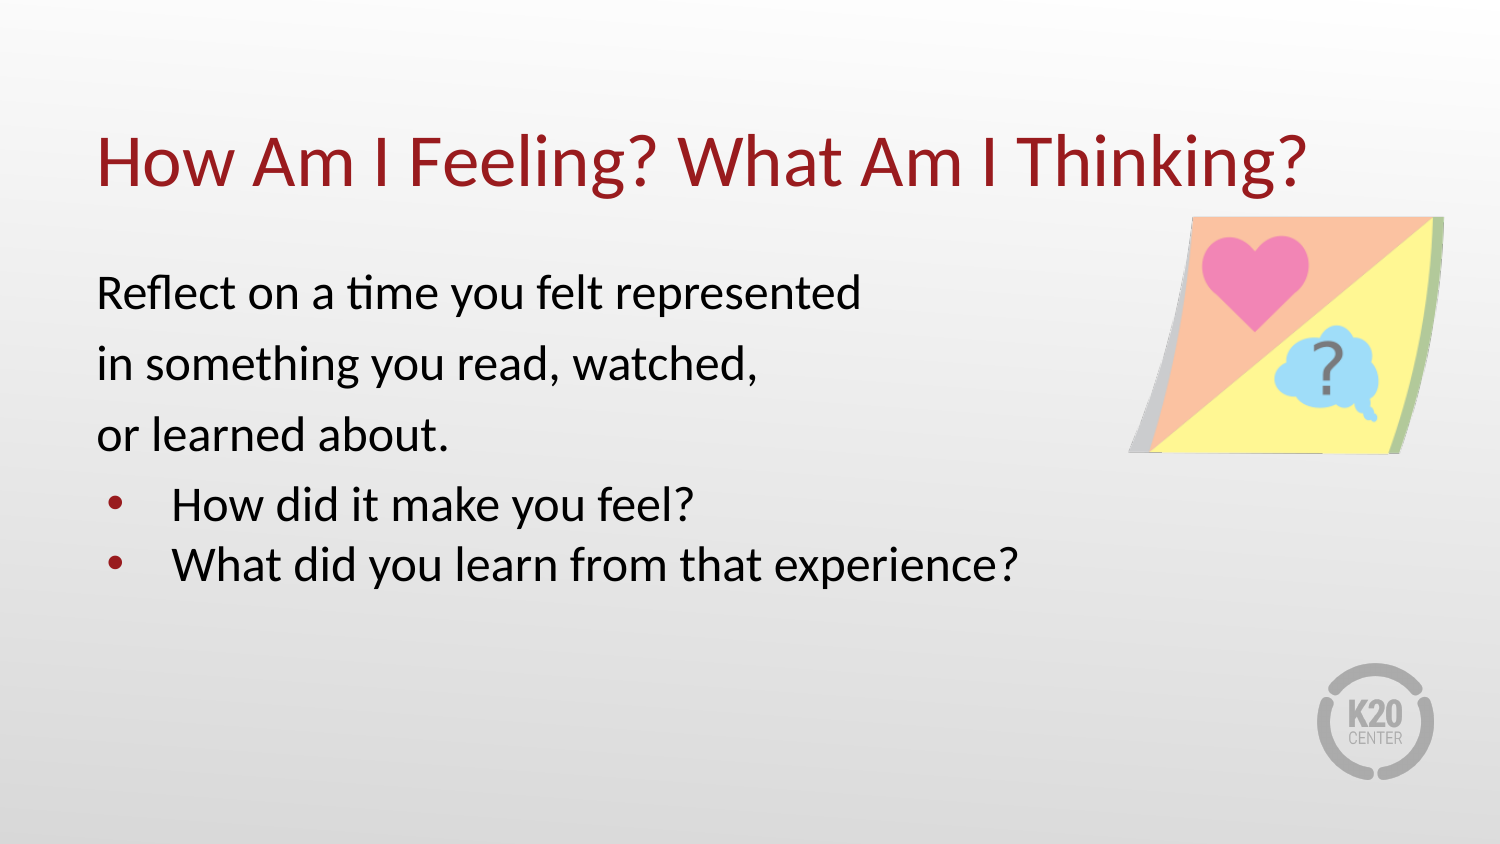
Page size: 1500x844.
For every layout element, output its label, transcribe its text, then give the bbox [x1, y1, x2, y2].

title How Am I Feeling? What Am I Thinking? [75, 86, 1425, 228]
list Reflect on a time you felt represented in something you read, watched, or learned about. How did it make you feel? What did you learn from that experience? [75, 238, 1425, 779]
picture [1125, 174, 1446, 490]
picture [1300, 646, 1451, 797]
